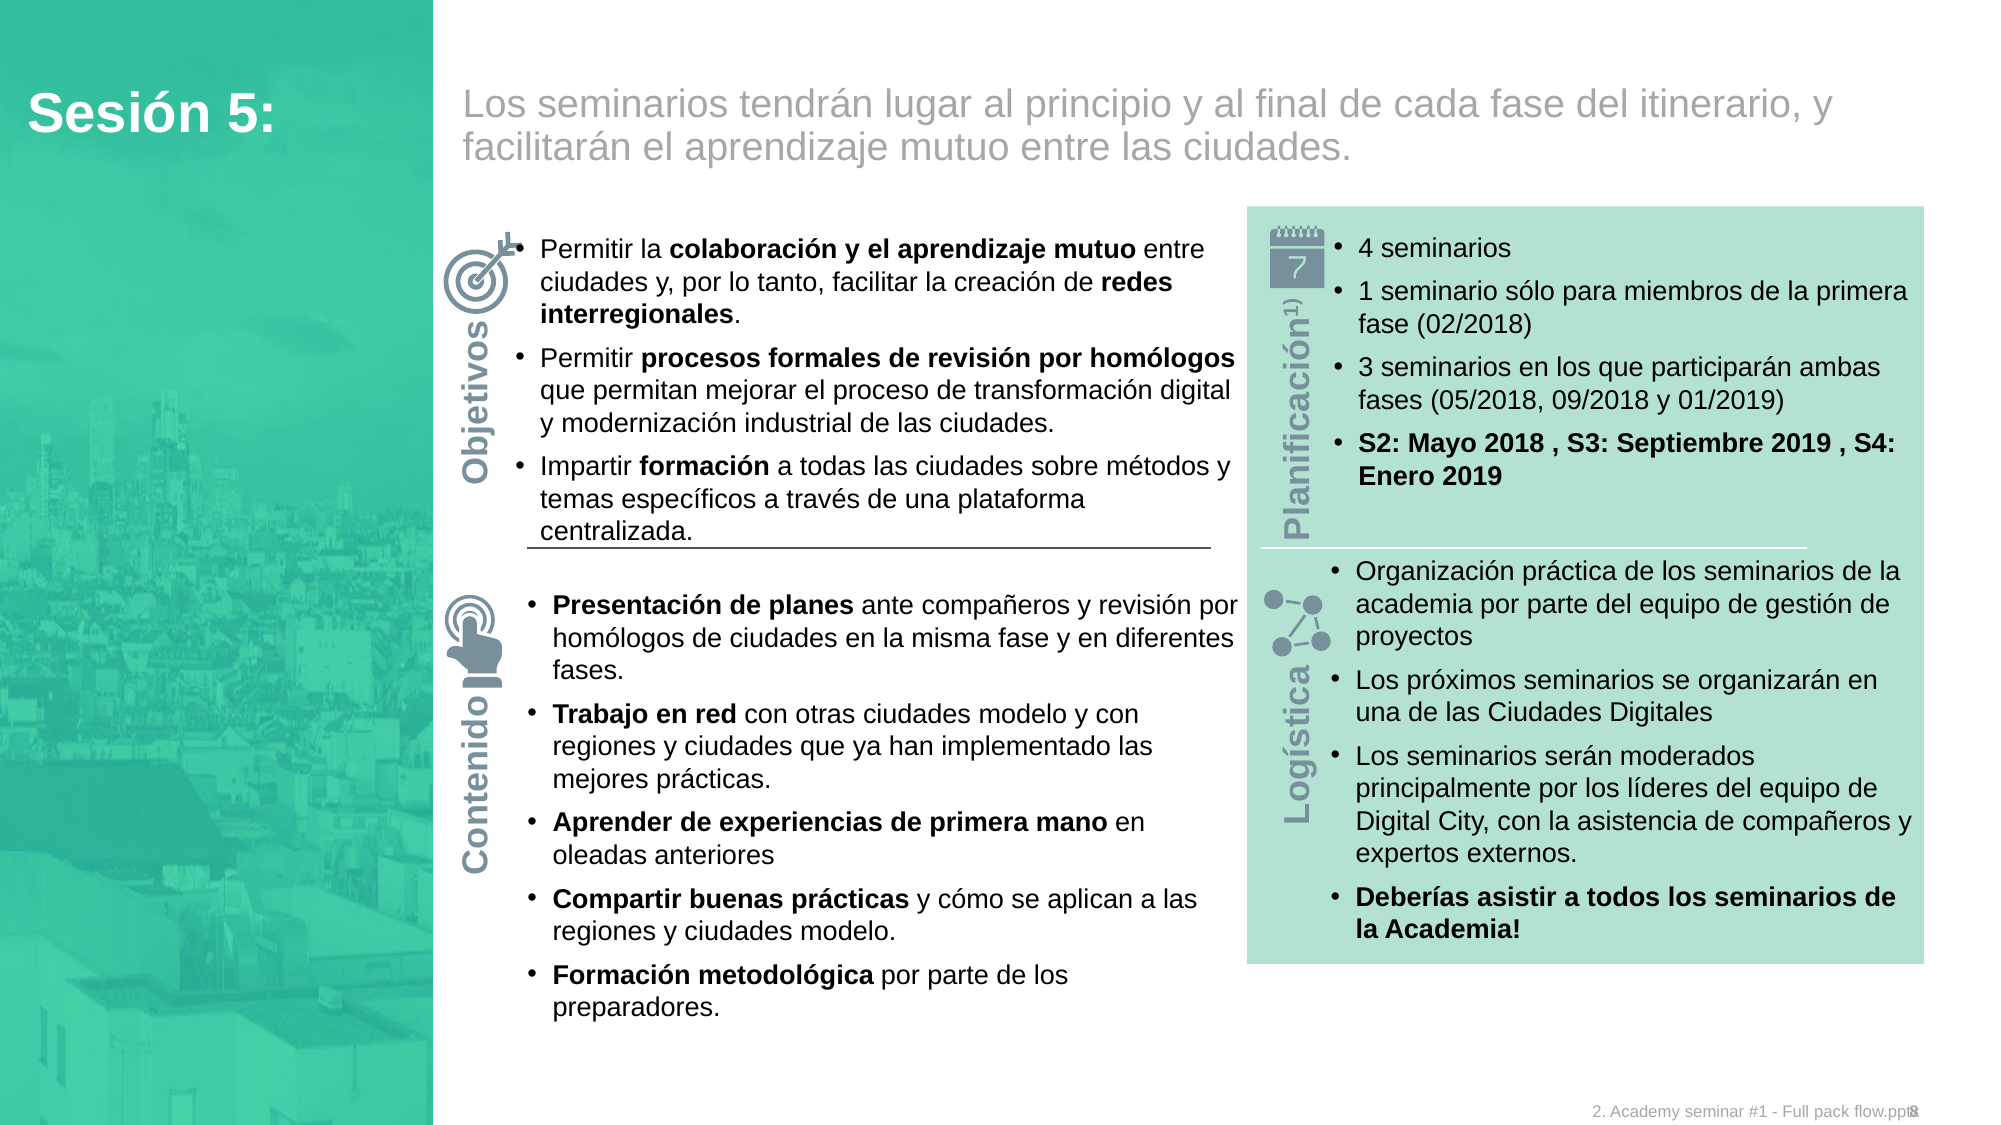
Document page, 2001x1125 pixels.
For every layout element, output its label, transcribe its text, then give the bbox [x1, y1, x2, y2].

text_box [1263, 225, 1331, 827]
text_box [515, 206, 1925, 1024]
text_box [444, 225, 509, 877]
title Sesión 5: [27, 83, 406, 207]
text_box Los seminarios tendrán lugar al principio y al final de cada fase del itinerario, y facilitarán el aprendizaje mutuo entre las ciudades. [462, 83, 1941, 170]
picture [0, 0, 433, 1125]
